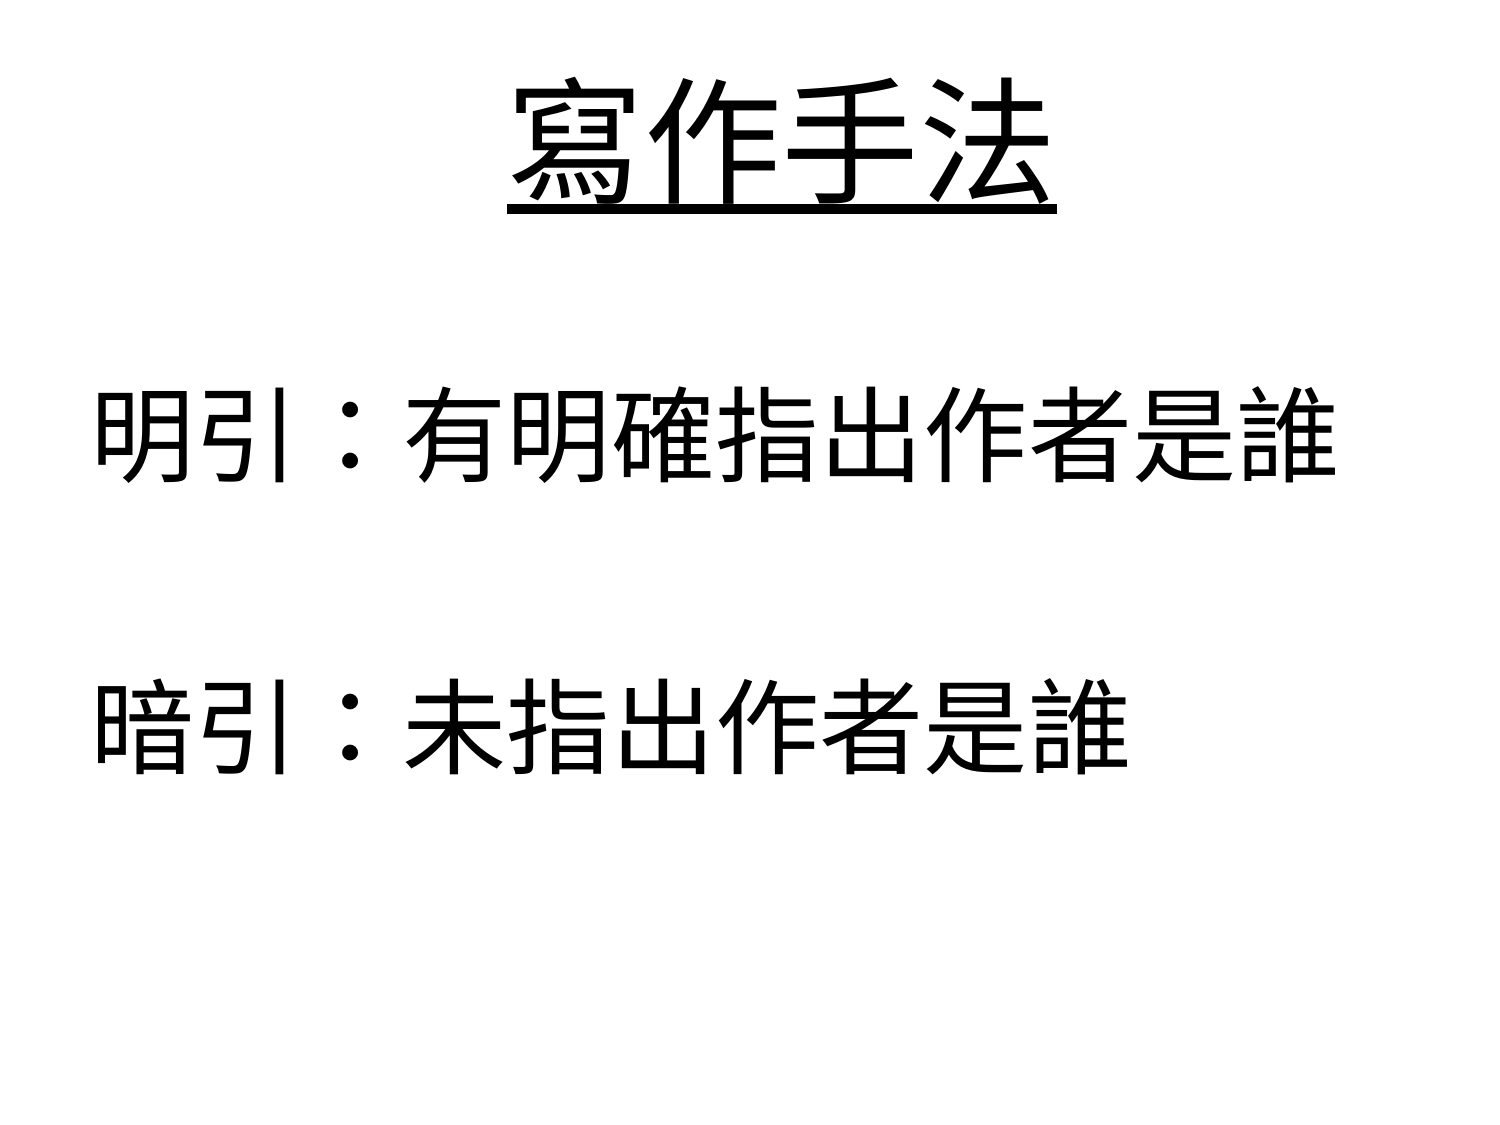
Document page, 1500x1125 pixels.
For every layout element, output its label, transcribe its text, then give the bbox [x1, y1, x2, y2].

list 明引：有明確指出作者是誰 暗引：未指出作者是誰 [75, 262, 1425, 1005]
title 寫作手法 [75, 45, 1425, 233]
